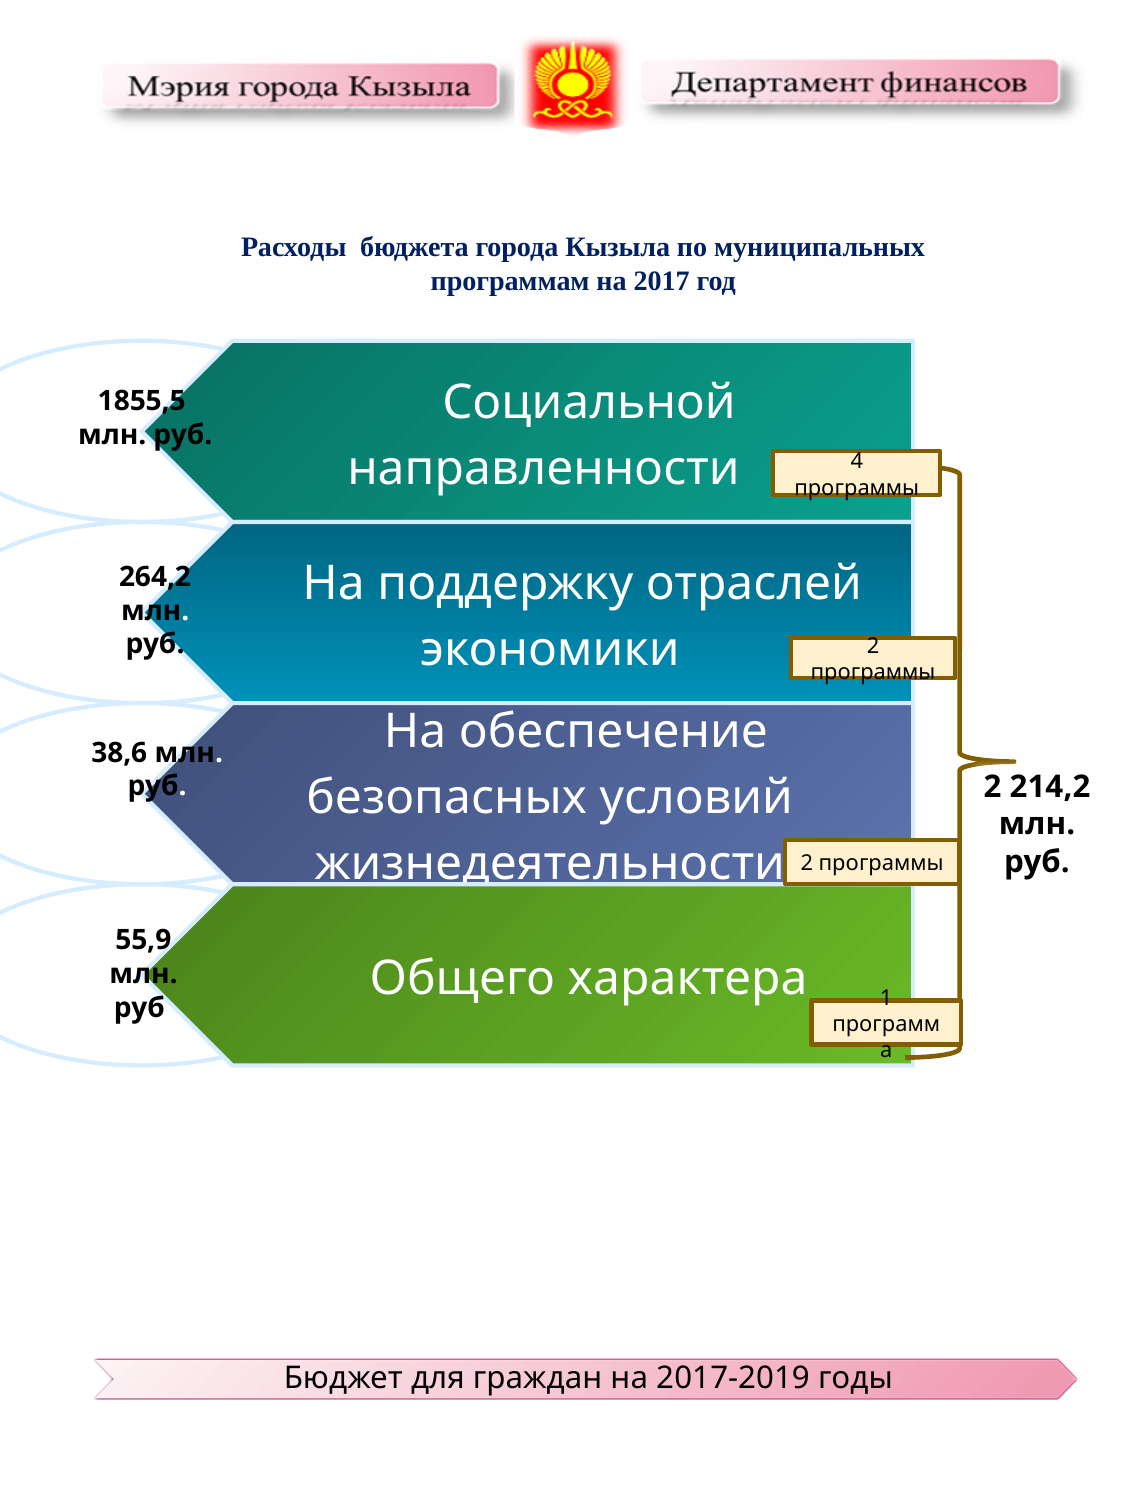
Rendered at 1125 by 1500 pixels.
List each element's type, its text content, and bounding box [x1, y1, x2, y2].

text_box Расходы бюджета города Кызыла по муниципальных программам на 2017 год [161, 229, 1008, 297]
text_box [93, 1359, 1078, 1399]
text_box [0, 340, 1108, 1066]
picture [81, 34, 1091, 141]
